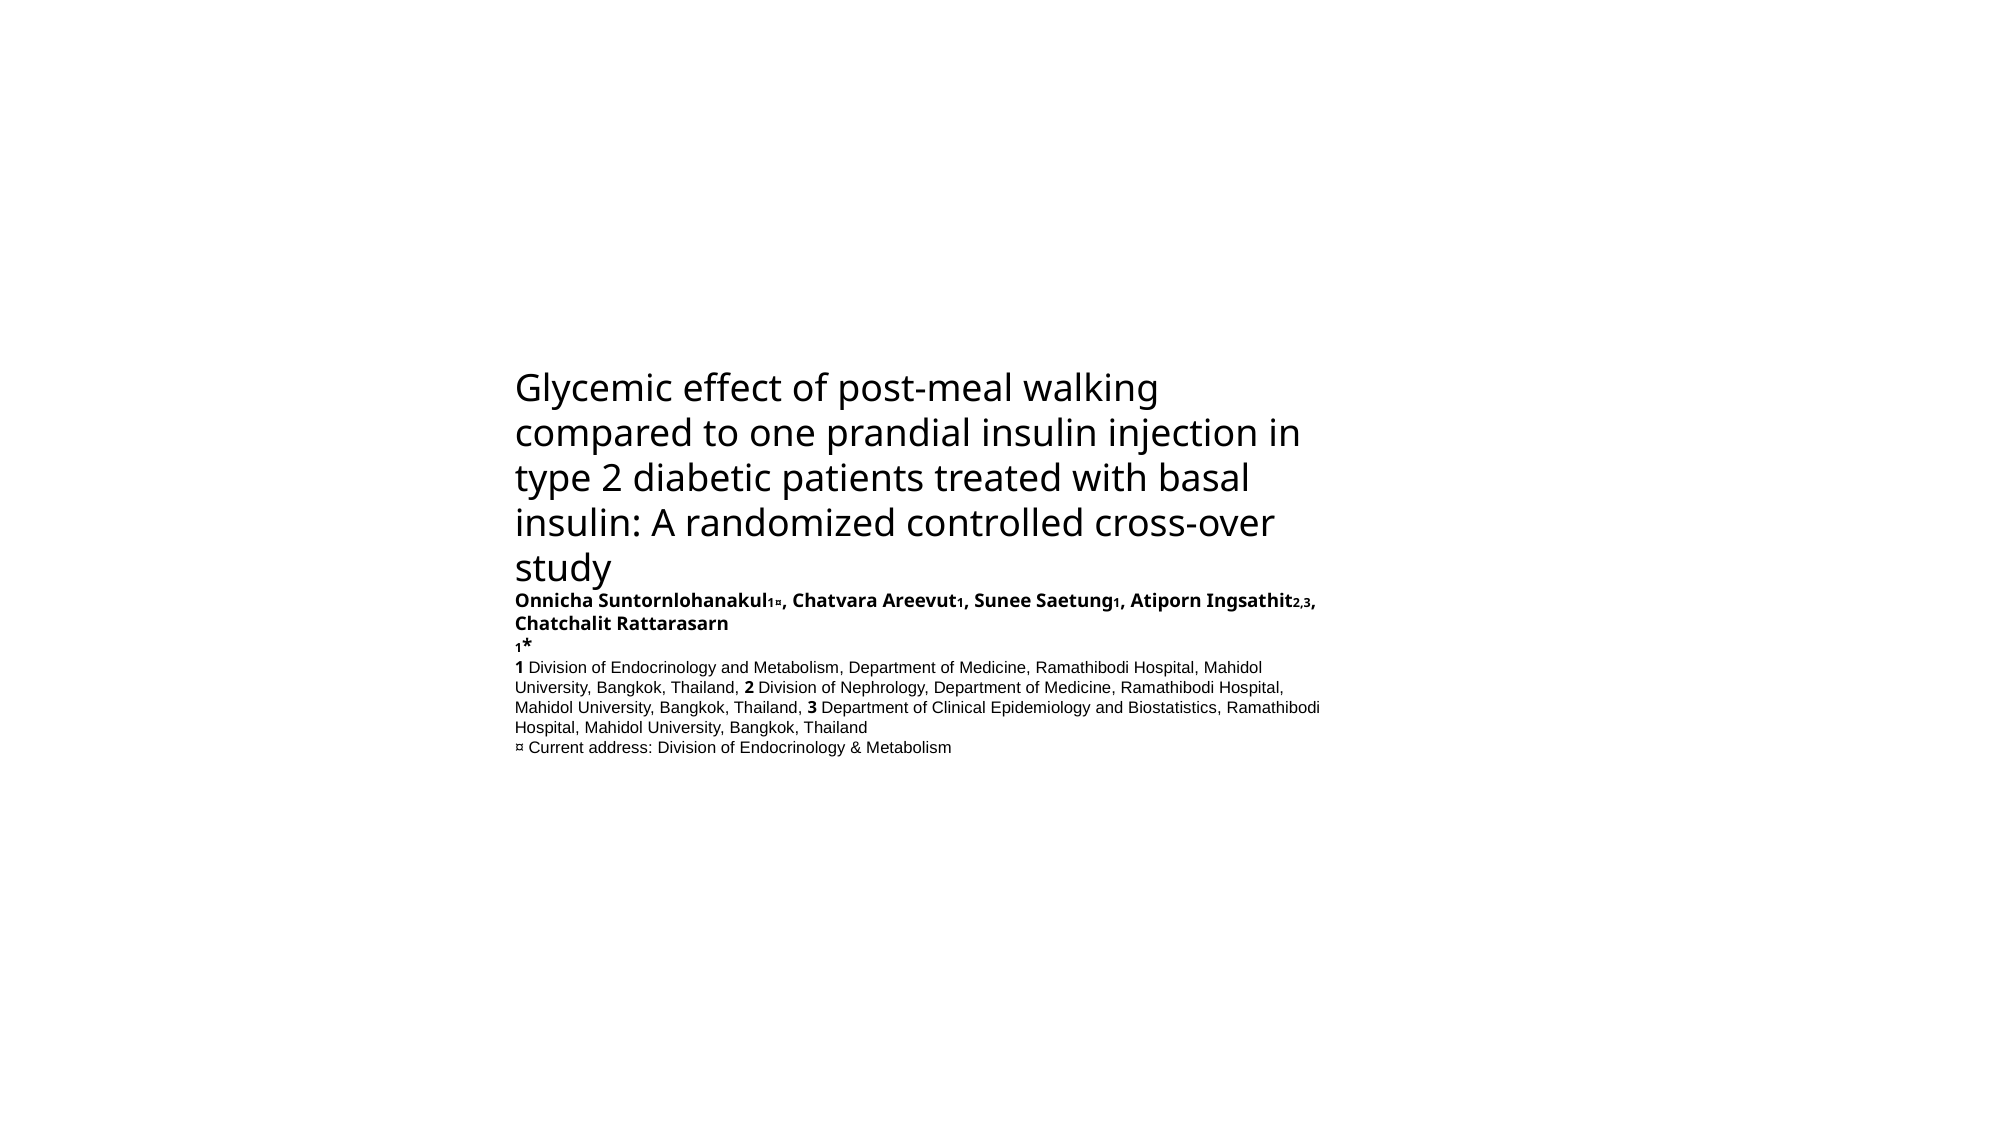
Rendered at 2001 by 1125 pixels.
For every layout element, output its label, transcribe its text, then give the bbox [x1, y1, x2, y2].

text_box Glycemic effect of post-meal walking compared to one prandial insulin injection in type 2 diabetic patients treated with basal insulin: A randomized controlled cross-over study Onnicha Suntornlohanakul1¤, Chatvara Areevut1, Sunee Saetung1, Atiporn Ingsathit2,3, Chatchalit RattarasarnID 1* 1 Division of Endocrinology and Metabolism, Department of Medicine, Ramathibodi Hospital, Mahidol University, Bangkok, Thailand, 2 Division of Nephrology, Department of Medicine, Ramathibodi Hospital, Mahidol University, Bangkok, Thailand, 3 Department of Clinical Epidemiology and Biostatistics, Ramathibodi Hospital, Mahidol University, Bangkok, Thailand ¤ Current address: Division of Endocrinology & Metabolism [500, 356, 1500, 764]
